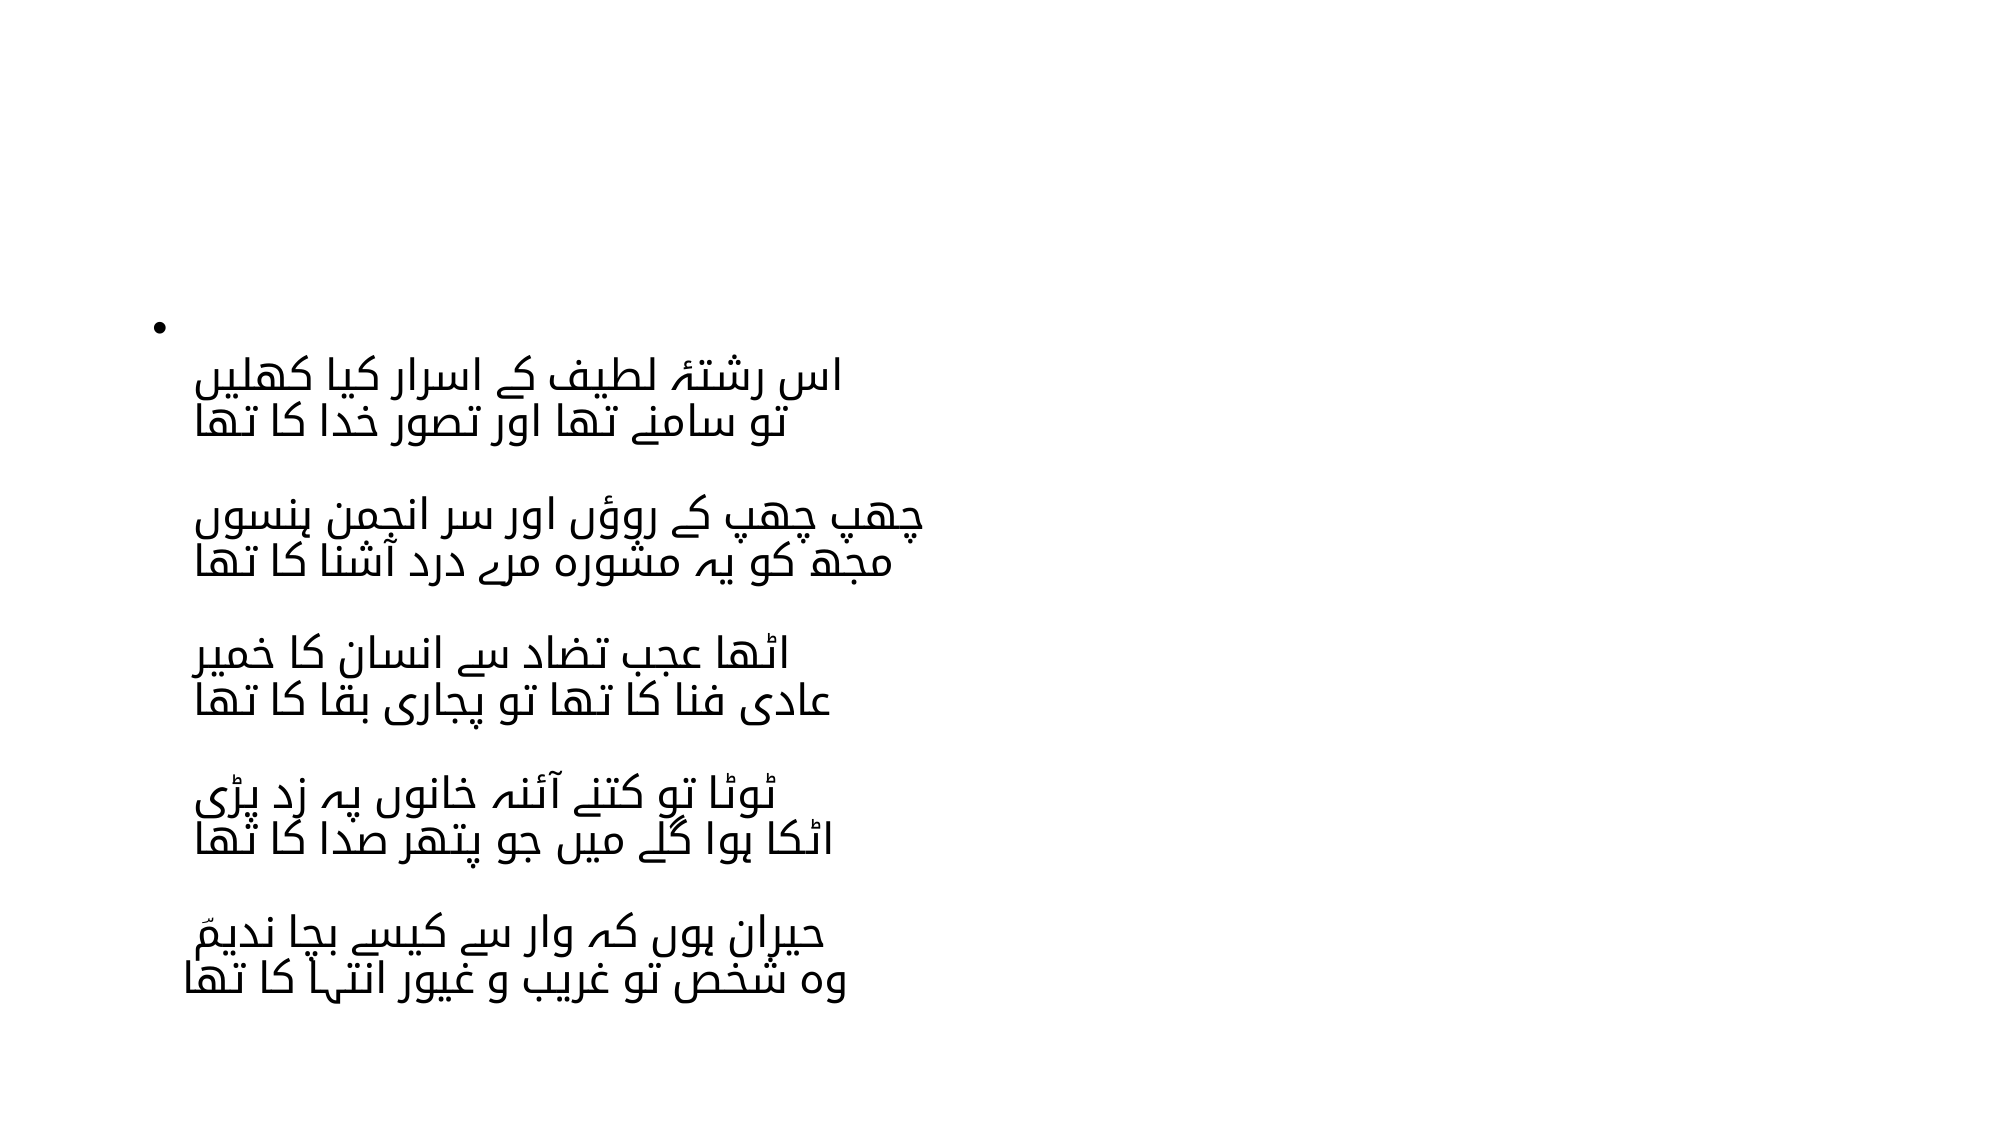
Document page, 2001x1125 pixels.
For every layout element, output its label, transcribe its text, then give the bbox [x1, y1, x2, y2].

list اس رشتۂ لطیف کے اسرار کیا کھلیں تو سامنے تھا اور تصور خدا کا تھا چھپ چھپ کے روؤں اور سر انجمن ہنسوں مجھ کو یہ مشورہ مرے درد آشنا کا تھا اٹھا عجب تضاد سے انسان کا خمیر عادی فنا کا تھا تو پجاری بقا کا تھا ٹوٹا تو کتنے آئنہ خانوں پہ زد پڑی اٹکا ہوا گلے میں جو پتھر صدا کا تھا حیران ہوں کہ وار سے کیسے بچا ندیمؔ وہ شخص تو غریب و غیور انتہا کا تھا [137, 299, 1863, 1014]
